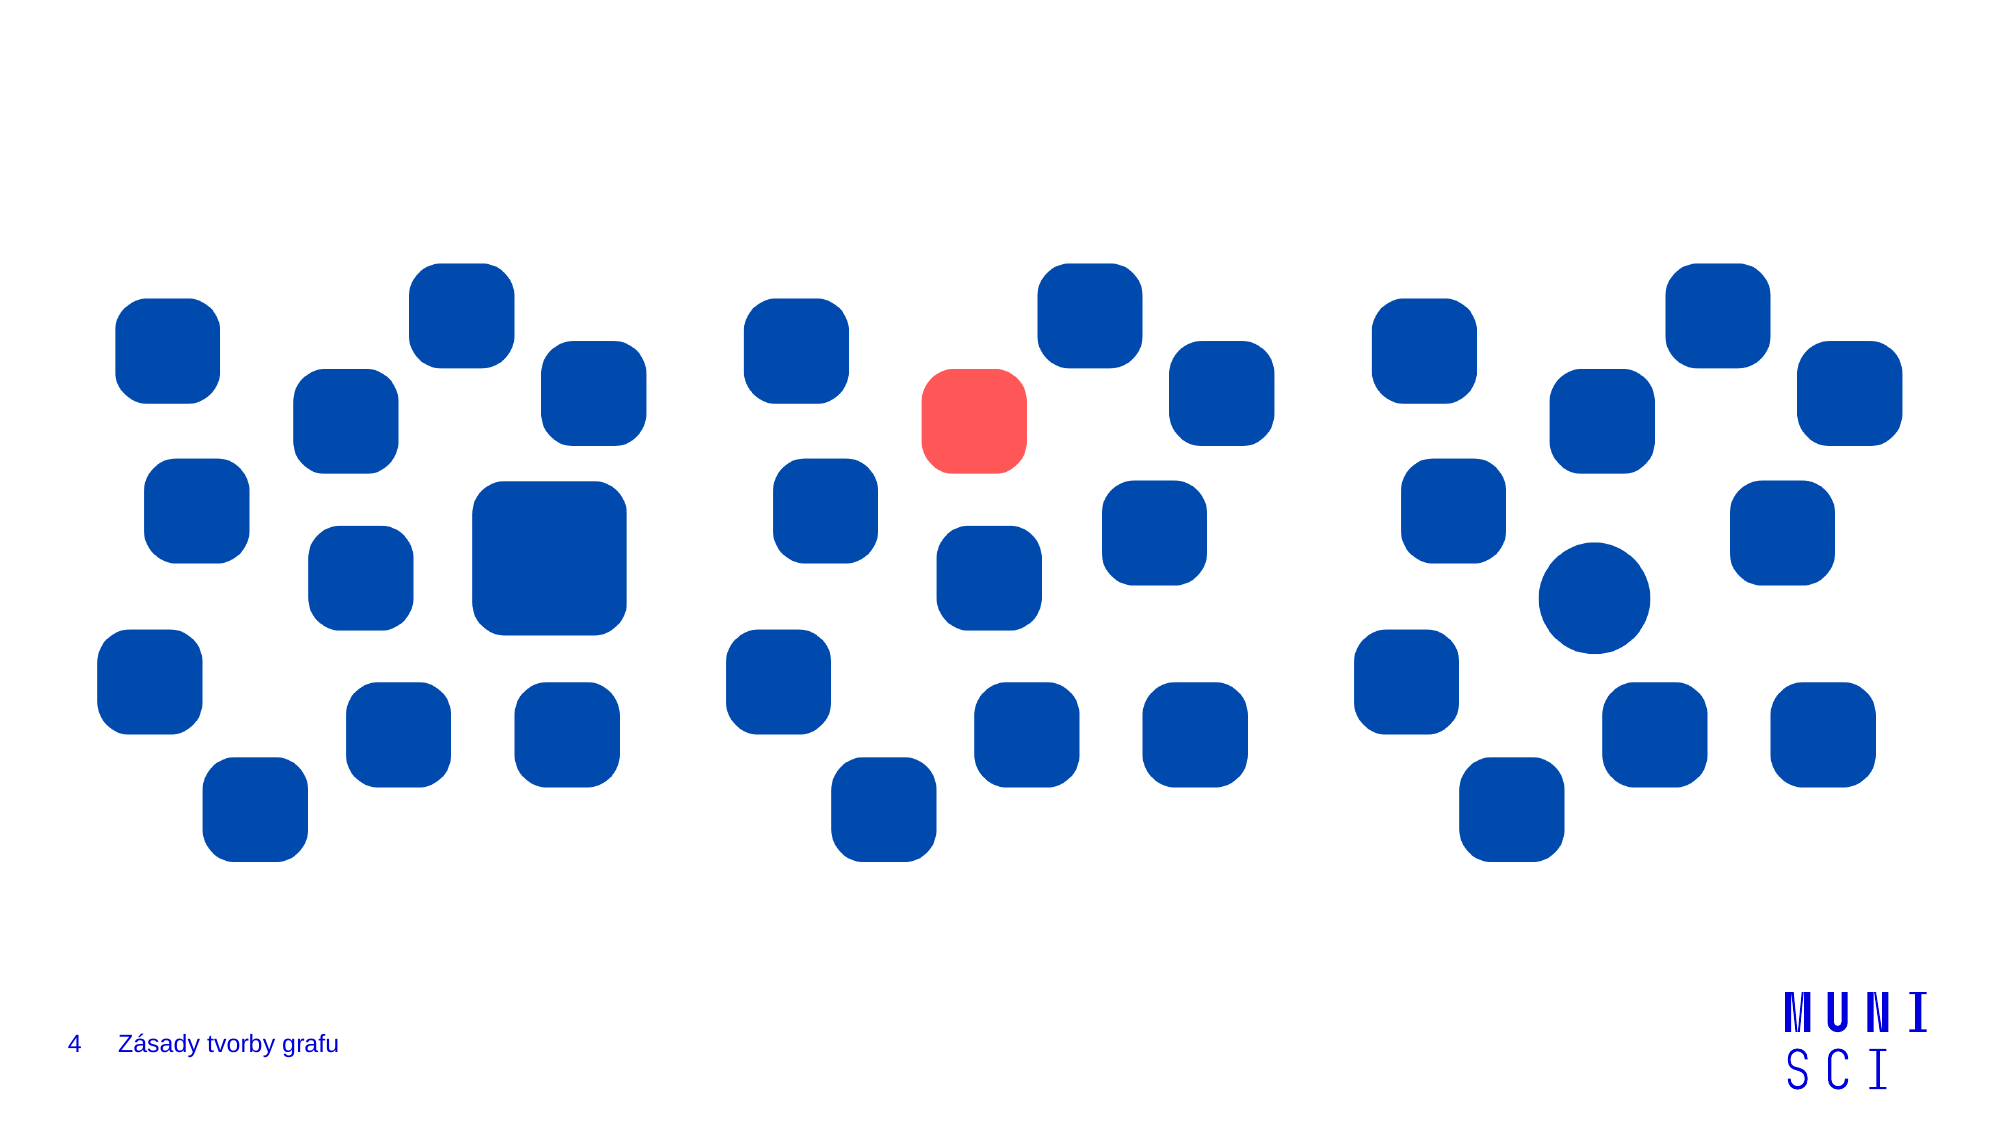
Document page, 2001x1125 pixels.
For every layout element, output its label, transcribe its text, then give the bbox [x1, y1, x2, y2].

picture [20, 211, 1980, 914]
footer Zásady tvorby grafu [118, 1021, 1418, 1063]
slide_number 4 [67, 1021, 110, 1063]
